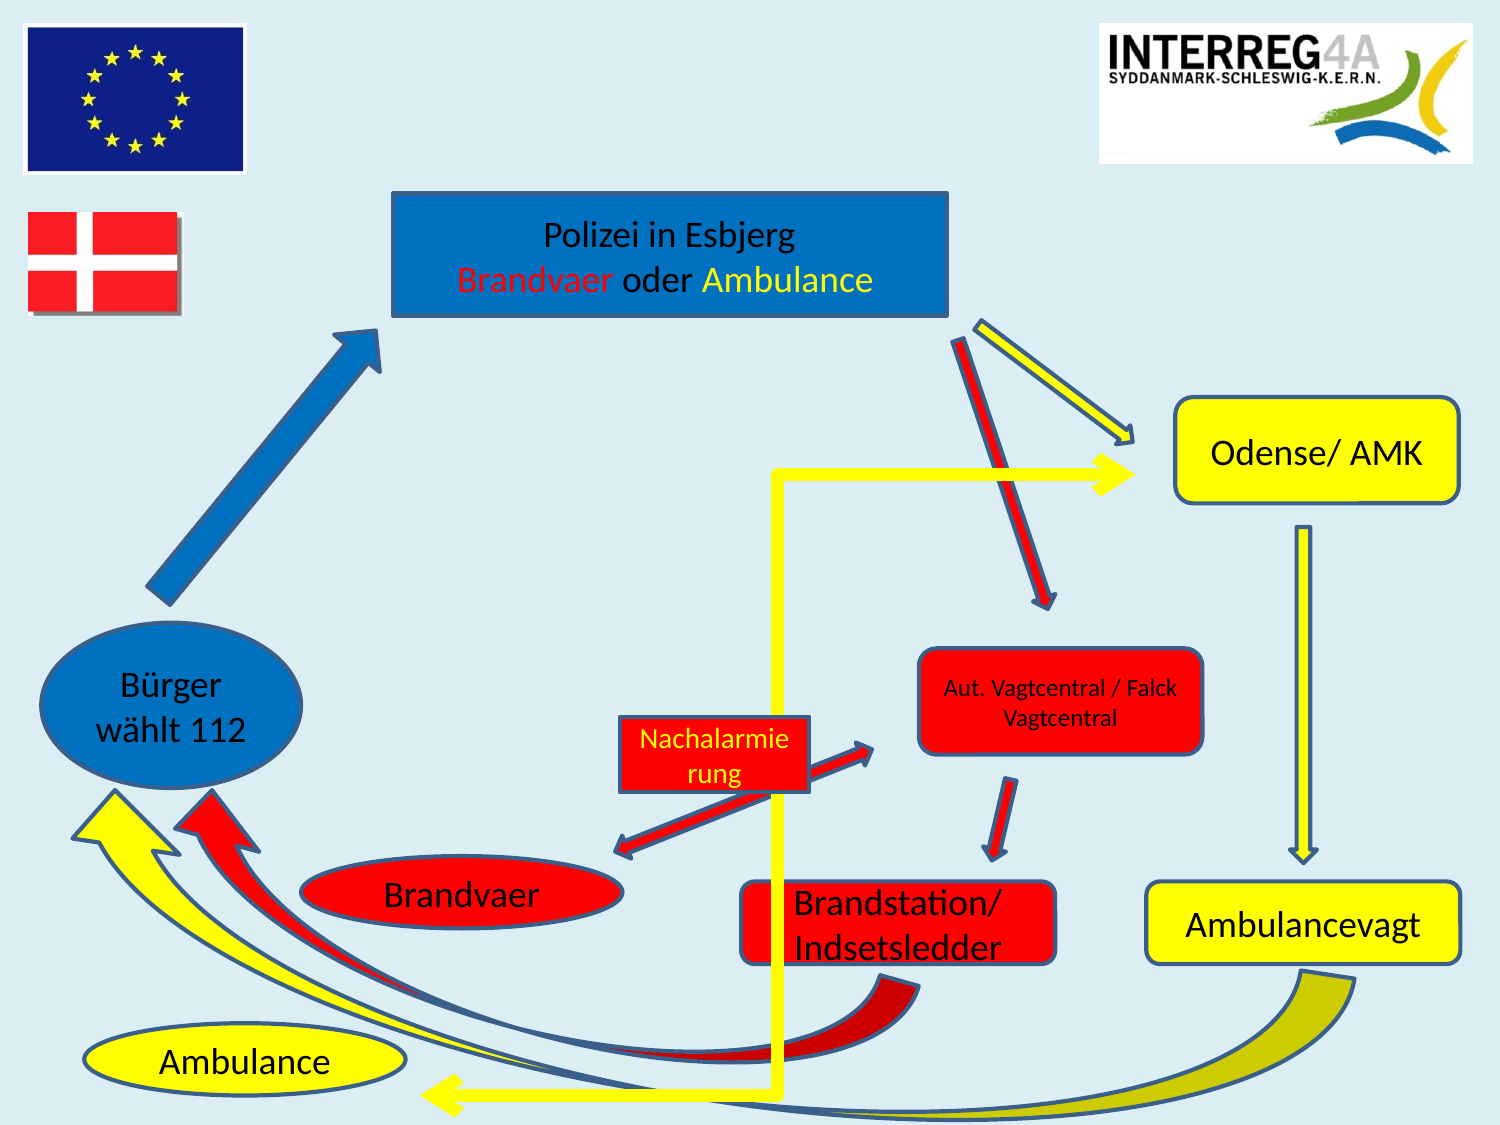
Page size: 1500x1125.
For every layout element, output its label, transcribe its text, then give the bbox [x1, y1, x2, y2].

text_box Polizei in Esbjerg Brandvaer oder Ambulance [391, 191, 949, 318]
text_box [419, 474, 1136, 1096]
text_box [173, 788, 414, 998]
text_box [1287, 524, 1319, 866]
text_box Ambulancevagt [1144, 879, 1463, 967]
text_box Brandvaer [298, 855, 414, 929]
text_box Bürger wählt 112 [39, 620, 304, 791]
text_box Odense/ AMK [1173, 394, 1461, 506]
text_box [950, 336, 1010, 468]
text_box [972, 318, 1135, 447]
text_box Aut. Vagtcentral / Falck Vagtcentral [1140, 646, 1205, 757]
text_box [721, 968, 1357, 1123]
picture [1099, 23, 1473, 164]
text_box [145, 328, 382, 607]
text_box Ambulance [82, 1021, 408, 1098]
text_box [70, 788, 414, 1038]
picture [28, 211, 185, 316]
picture [23, 23, 247, 175]
